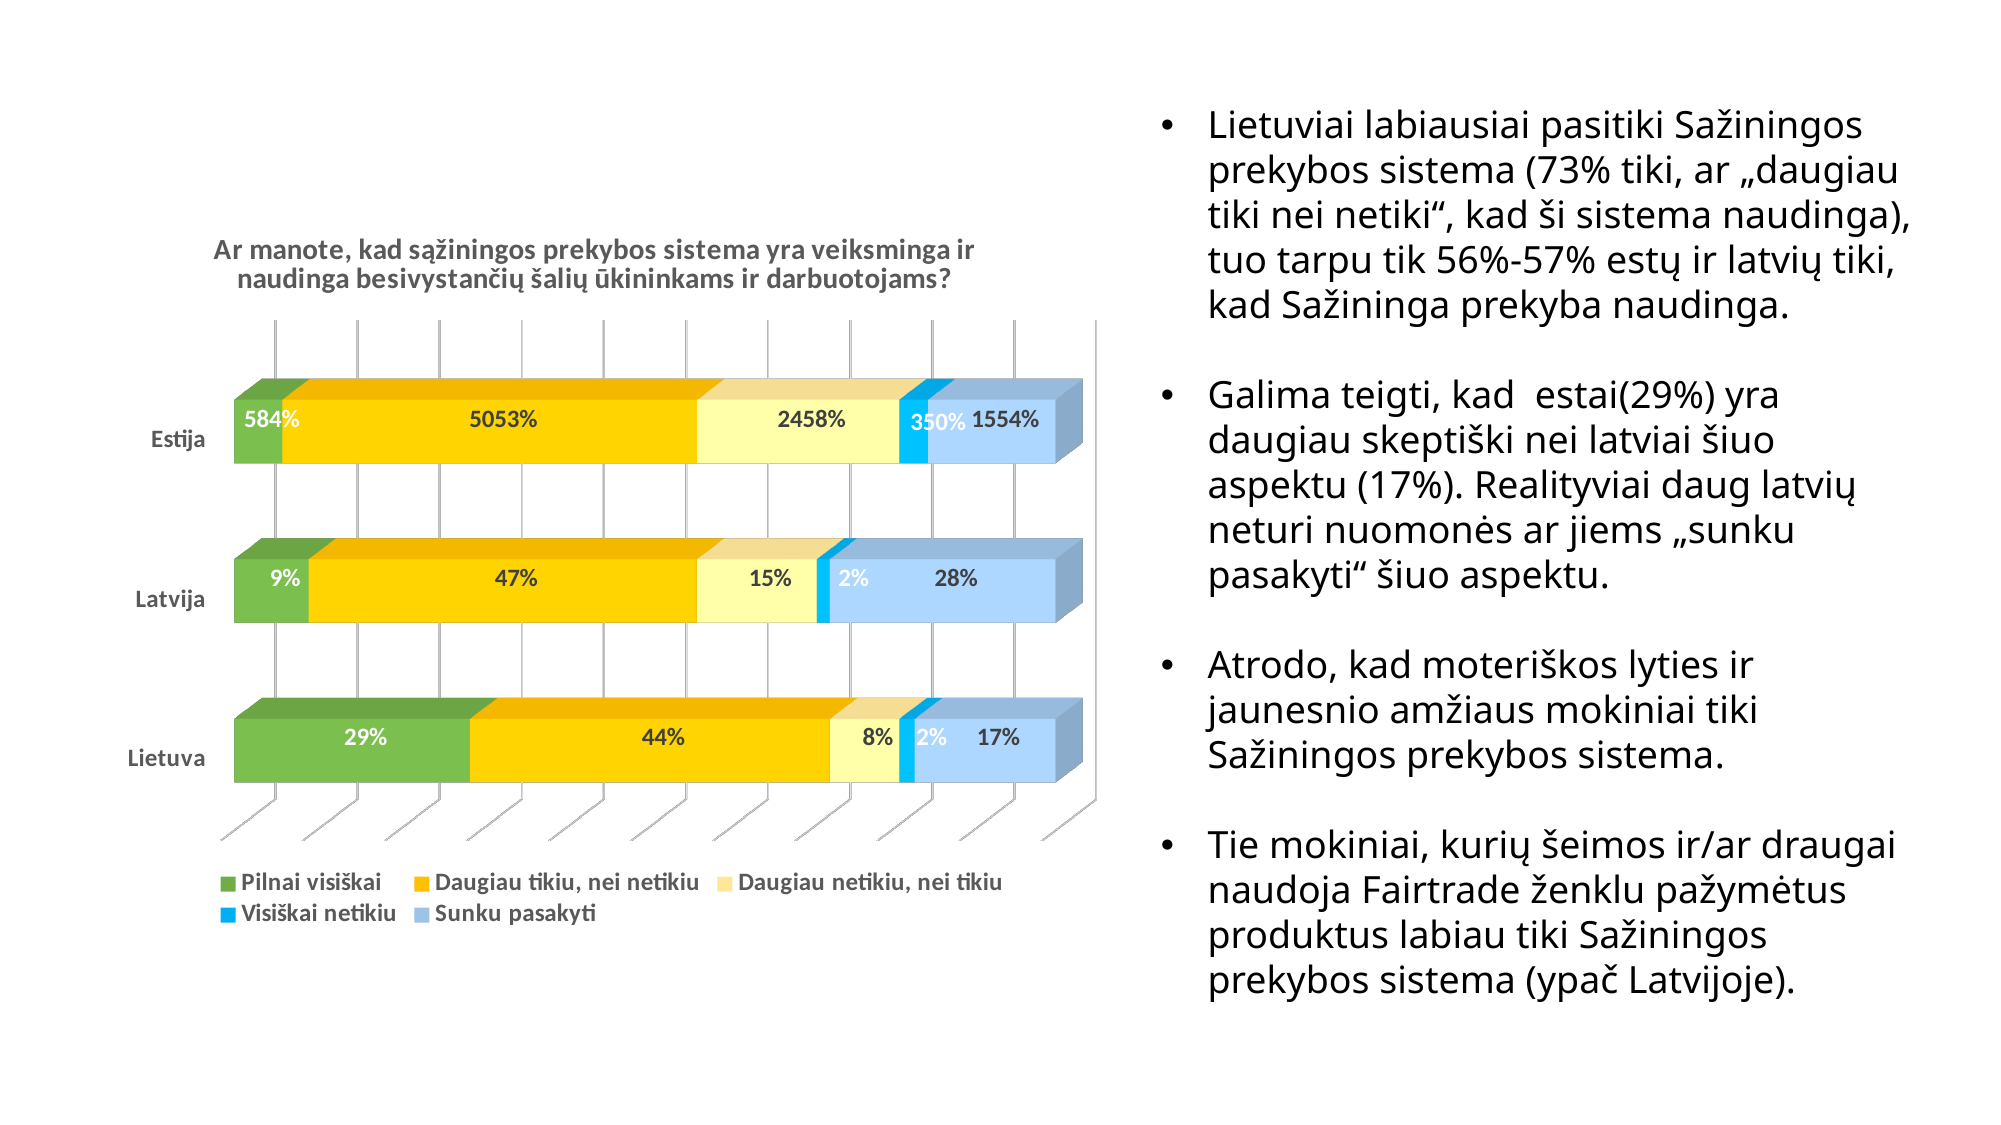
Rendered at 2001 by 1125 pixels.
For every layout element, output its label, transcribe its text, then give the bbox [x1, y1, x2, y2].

text_box Lietuviai labiausiai pasitiki Sažiningos prekybos sistema (73% tiki, ar „daugiau tiki nei netiki“, kad ši sistema naudinga), tuo tarpu tik 56%-57% estų ir latvių tiki, kad Sažininga prekyba naudinga. Galima teigti, kad estai(29%) yra daugiau skeptiški nei latviai šiuo aspektu (17%). Realityviai daug latvių neturi nuomonės ar jiems „sunku pasakyti“ šiuo aspektu. Atrodo, kad moteriškos lyties ir jaunesnio amžiaus mokiniai tiki Sažiningos prekybos sistema. Tie mokiniai, kurių šeimos ir/ar draugai naudoja Fairtrade ženklu pažymėtus produktus labiau tiki Sažiningos prekybos sistema (ypač Latvijoje). [1145, 94, 1936, 1009]
chart [102, 206, 1123, 934]
